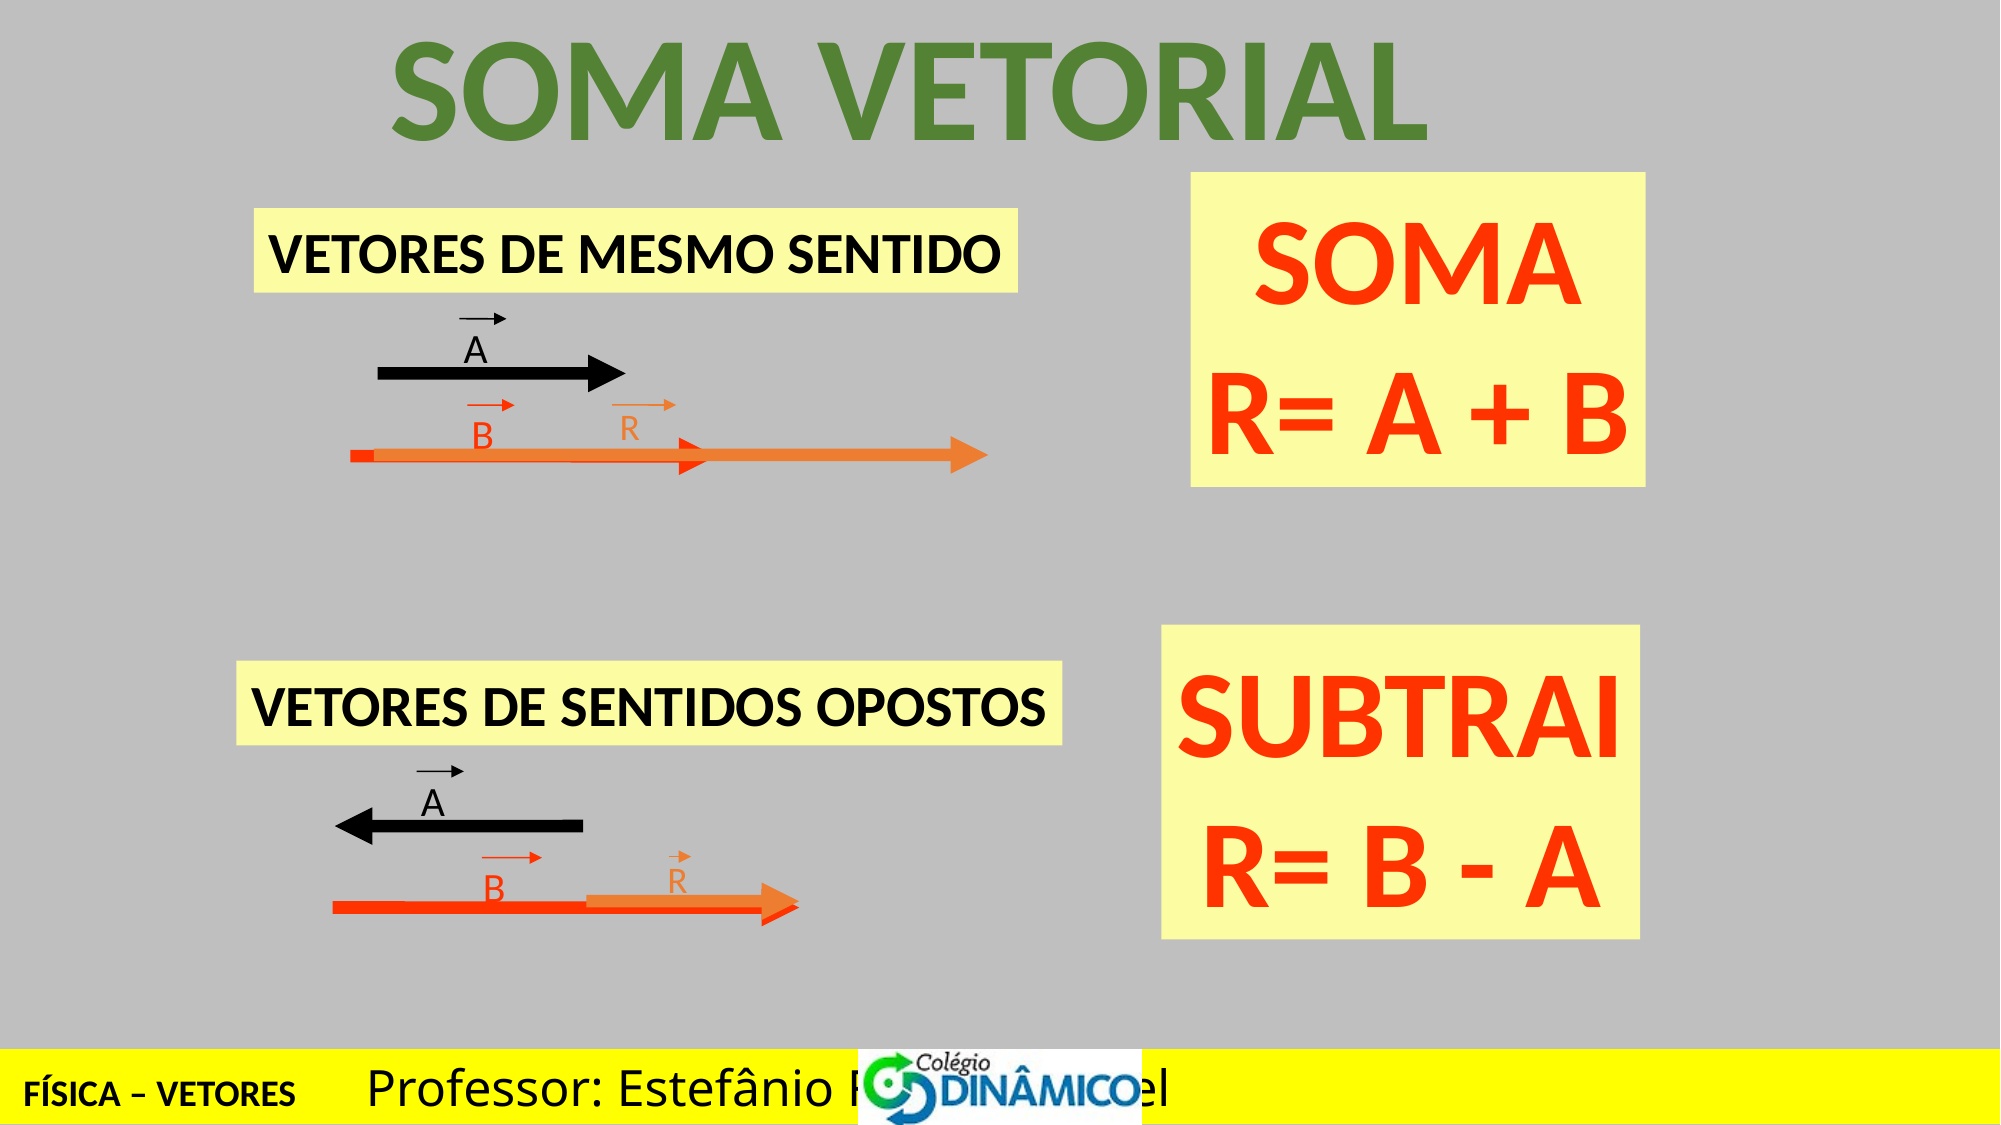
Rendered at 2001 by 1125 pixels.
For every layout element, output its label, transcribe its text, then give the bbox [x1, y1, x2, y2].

text_box SOMA R= A + B [1190, 172, 1646, 487]
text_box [350, 400, 717, 467]
text_box FÍSICA – VETORES Professor: Estefânio Franco Maciel [1142, 1049, 2000, 1124]
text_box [334, 766, 583, 833]
text_box SUBTRAI R= B - A [1161, 624, 1641, 940]
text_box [377, 314, 626, 380]
text_box VETORES DE SENTIDOS OPOSTOS [236, 660, 1063, 746]
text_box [332, 853, 800, 919]
picture [858, 1049, 1142, 1125]
text_box SOMA VETORIAL [374, 0, 1446, 179]
text_box FÍSICA – VETORES Professor: Estefânio Franco Maciel [0, 1049, 858, 1124]
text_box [373, 396, 989, 457]
text_box VETORES DE MESMO SENTIDO [253, 208, 1018, 293]
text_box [586, 848, 800, 910]
